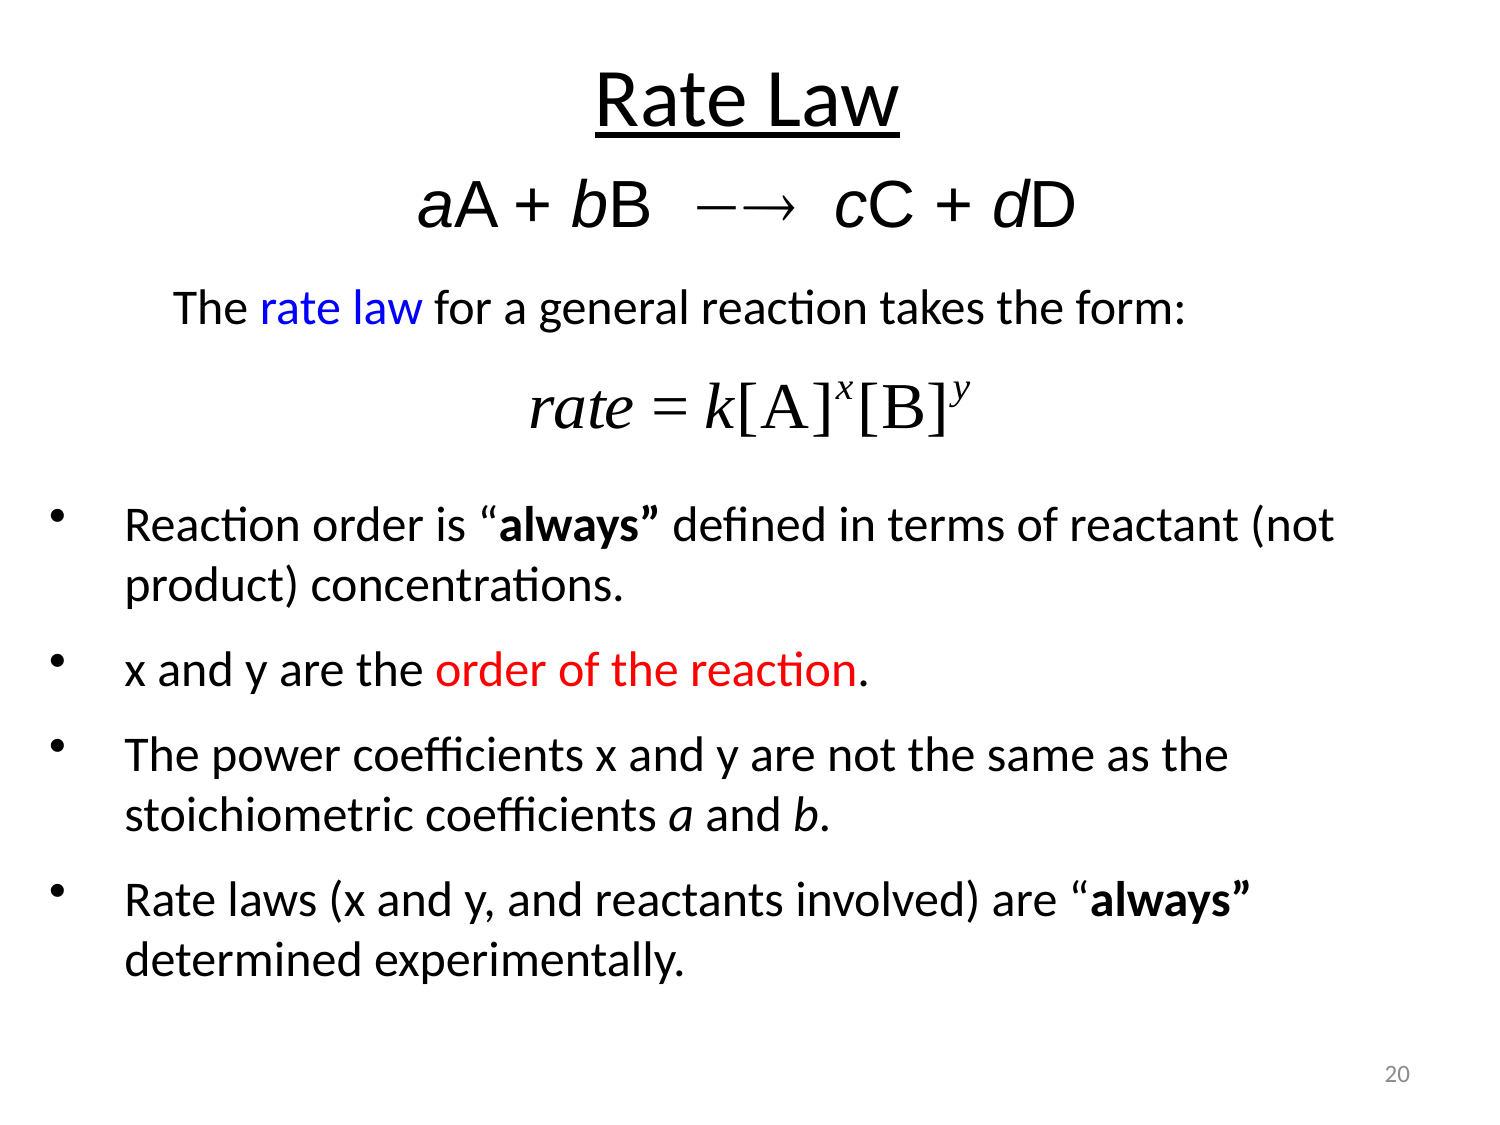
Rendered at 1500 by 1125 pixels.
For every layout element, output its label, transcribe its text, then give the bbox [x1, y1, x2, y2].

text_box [517, 357, 982, 456]
text_box aA + bB  cC + dD [341, 188, 1154, 248]
slide_number 20 [1074, 1042, 1425, 1103]
text_box Rate Law [72, 0, 1423, 188]
text_box The rate law for a general reaction takes the form: [158, 267, 1416, 343]
text_box Reaction order is “always” defined in terms of reactant (not product) concentrations. x and y are the order of the reaction. The power coefficients x and y are not the same as the stoichiometric coefficients a and b. Rate laws (x and y, and reactants involved) are “always” determined experimentally. [34, 484, 1460, 995]
